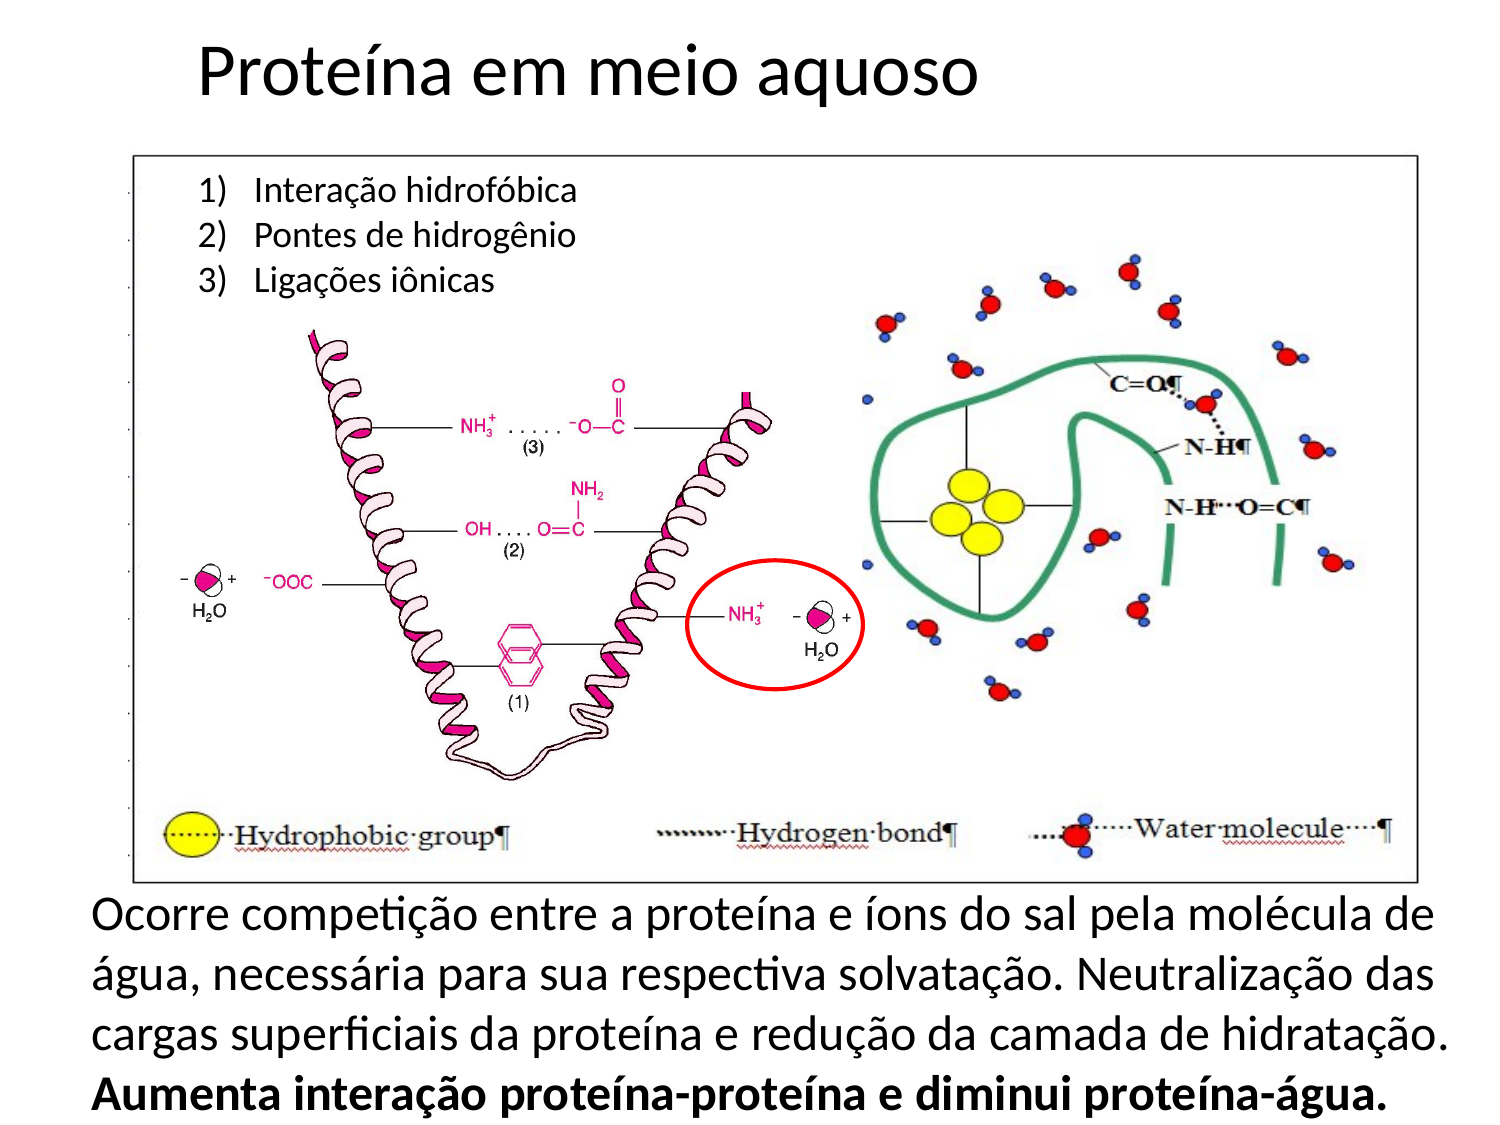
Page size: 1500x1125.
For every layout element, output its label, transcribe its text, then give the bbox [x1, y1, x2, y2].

text_box Ocorre competição entre a proteína e íons do sal pela molécula de água, necessária para sua respectiva solvatação. Neutralização das cargas superficiais da proteína e redução da camada de hidratação. Aumenta interação proteína-proteína e diminui proteína-água. [76, 873, 1500, 1125]
text_box SOLUBILIDADE [41, 66, 1454, 301]
picture [165, 319, 863, 790]
text_box Proteína em meio aquoso [183, 13, 1238, 119]
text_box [127, 151, 1422, 885]
